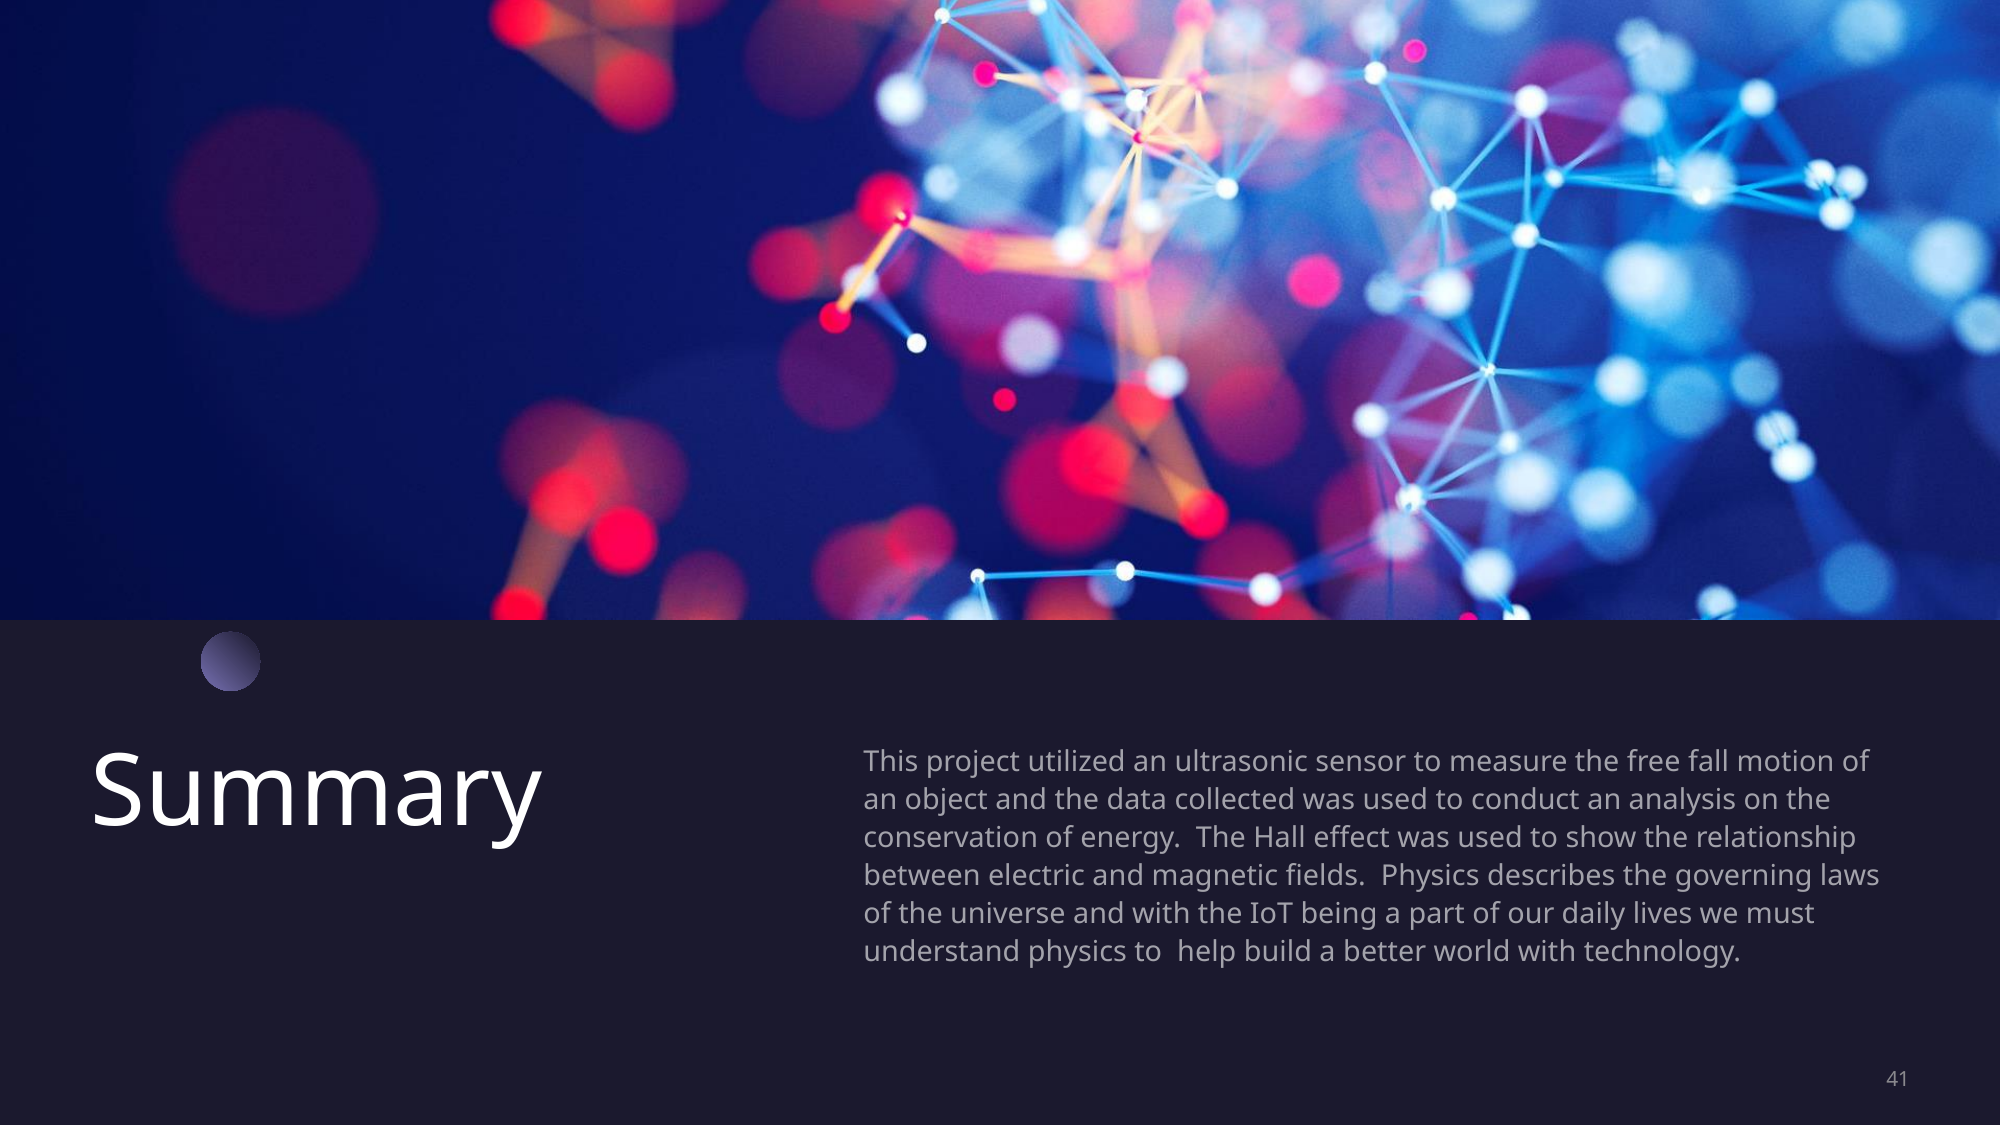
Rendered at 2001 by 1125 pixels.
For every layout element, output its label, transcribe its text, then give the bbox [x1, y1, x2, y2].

list This project utilized an ultrasonic sensor to measure the free fall motion of an object and the data collected was used to conduct an analysis on the conservation of energy. The Hall effect was used to show the relationship between electric and magnetic fields. Physics describes the governing laws of the universe and with the IoT being a part of our daily lives we must understand physics to help build a better world with technology. [863, 739, 1884, 997]
picture [0, 0, 2000, 620]
slide_number 41 [1632, 1067, 1910, 1093]
title Summary [90, 739, 829, 996]
